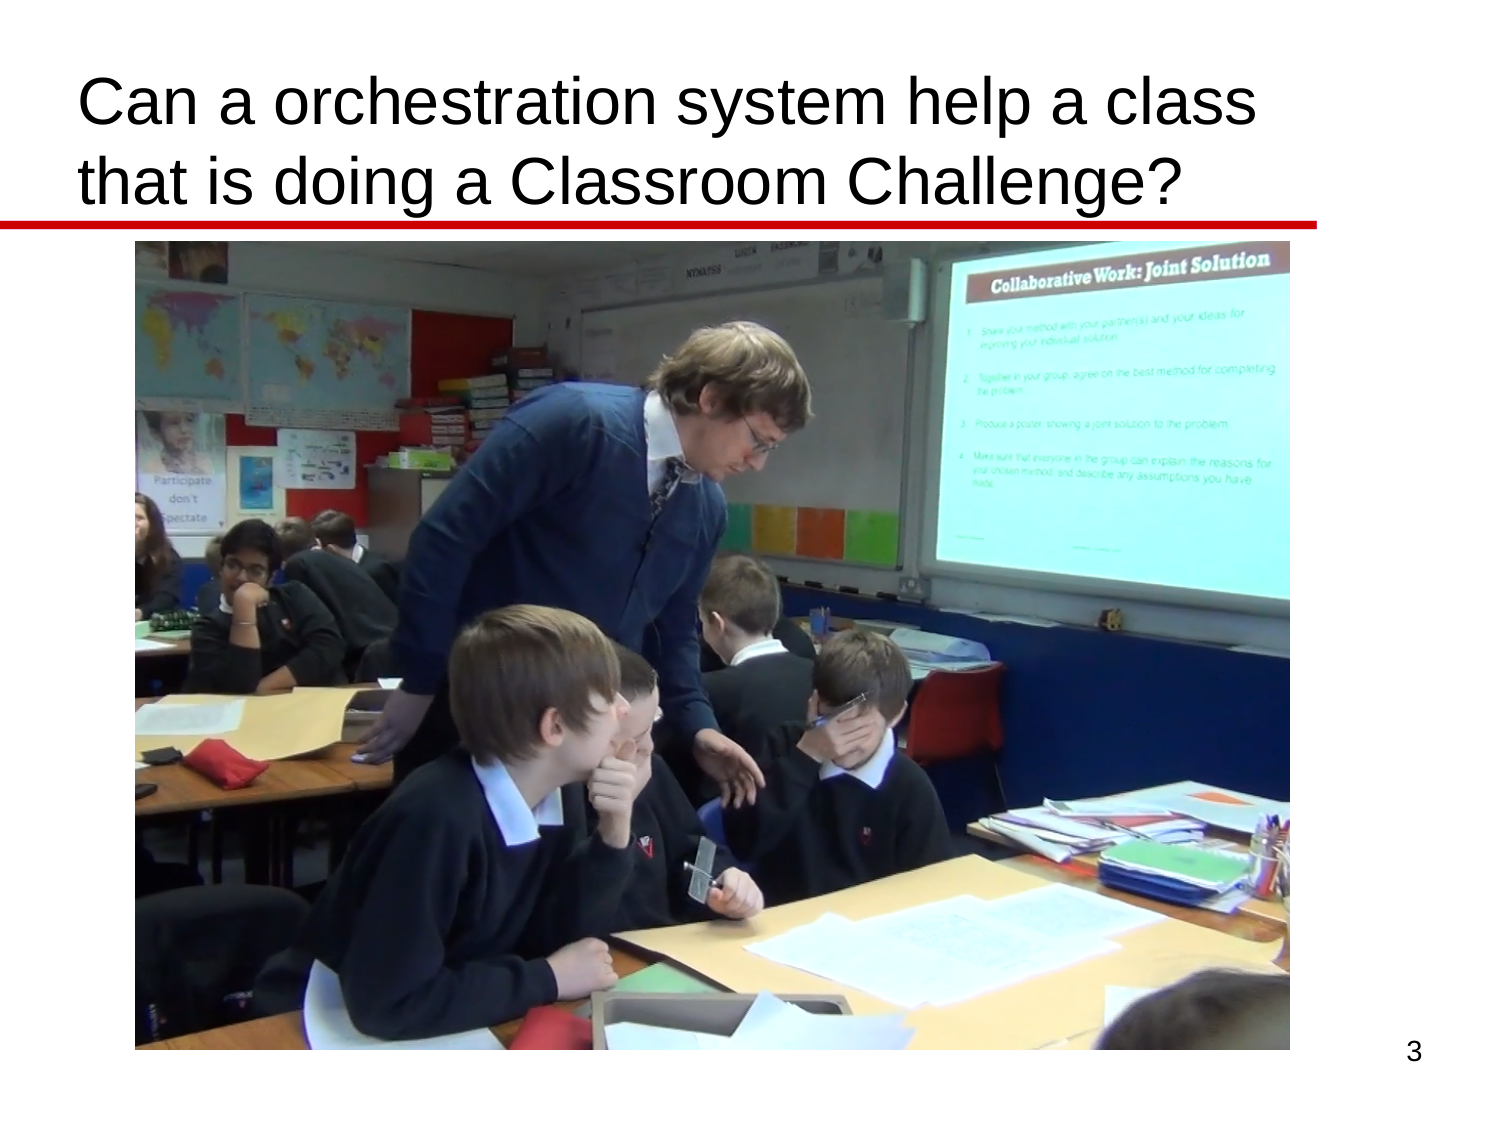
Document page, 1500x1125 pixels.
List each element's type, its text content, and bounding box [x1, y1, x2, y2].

title Can a orchestration system help a class that is doing a Classroom Challenge? [62, 43, 1338, 226]
picture [134, 240, 1291, 1051]
slide_number 3 [1124, 1012, 1438, 1088]
